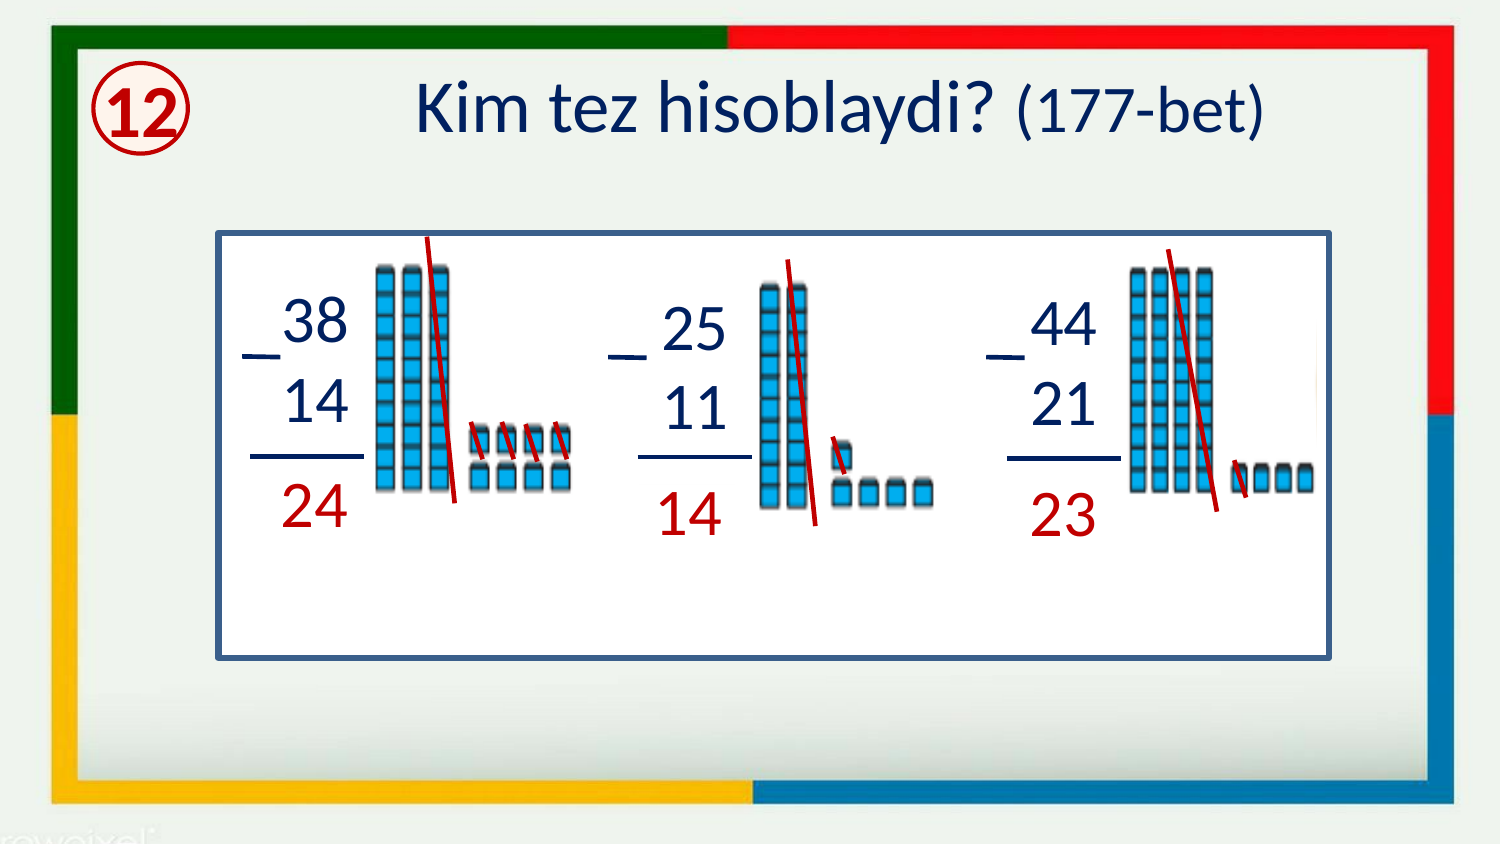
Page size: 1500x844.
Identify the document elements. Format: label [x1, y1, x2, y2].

text_box [470, 421, 483, 460]
text_box [525, 423, 538, 462]
text_box [787, 259, 816, 527]
text_box [426, 236, 455, 504]
text_box [1167, 248, 1218, 512]
picture [0, 0, 1500, 844]
text_box [554, 421, 568, 460]
text_box [832, 436, 845, 475]
text_box [501, 421, 514, 460]
text_box [1233, 459, 1247, 498]
